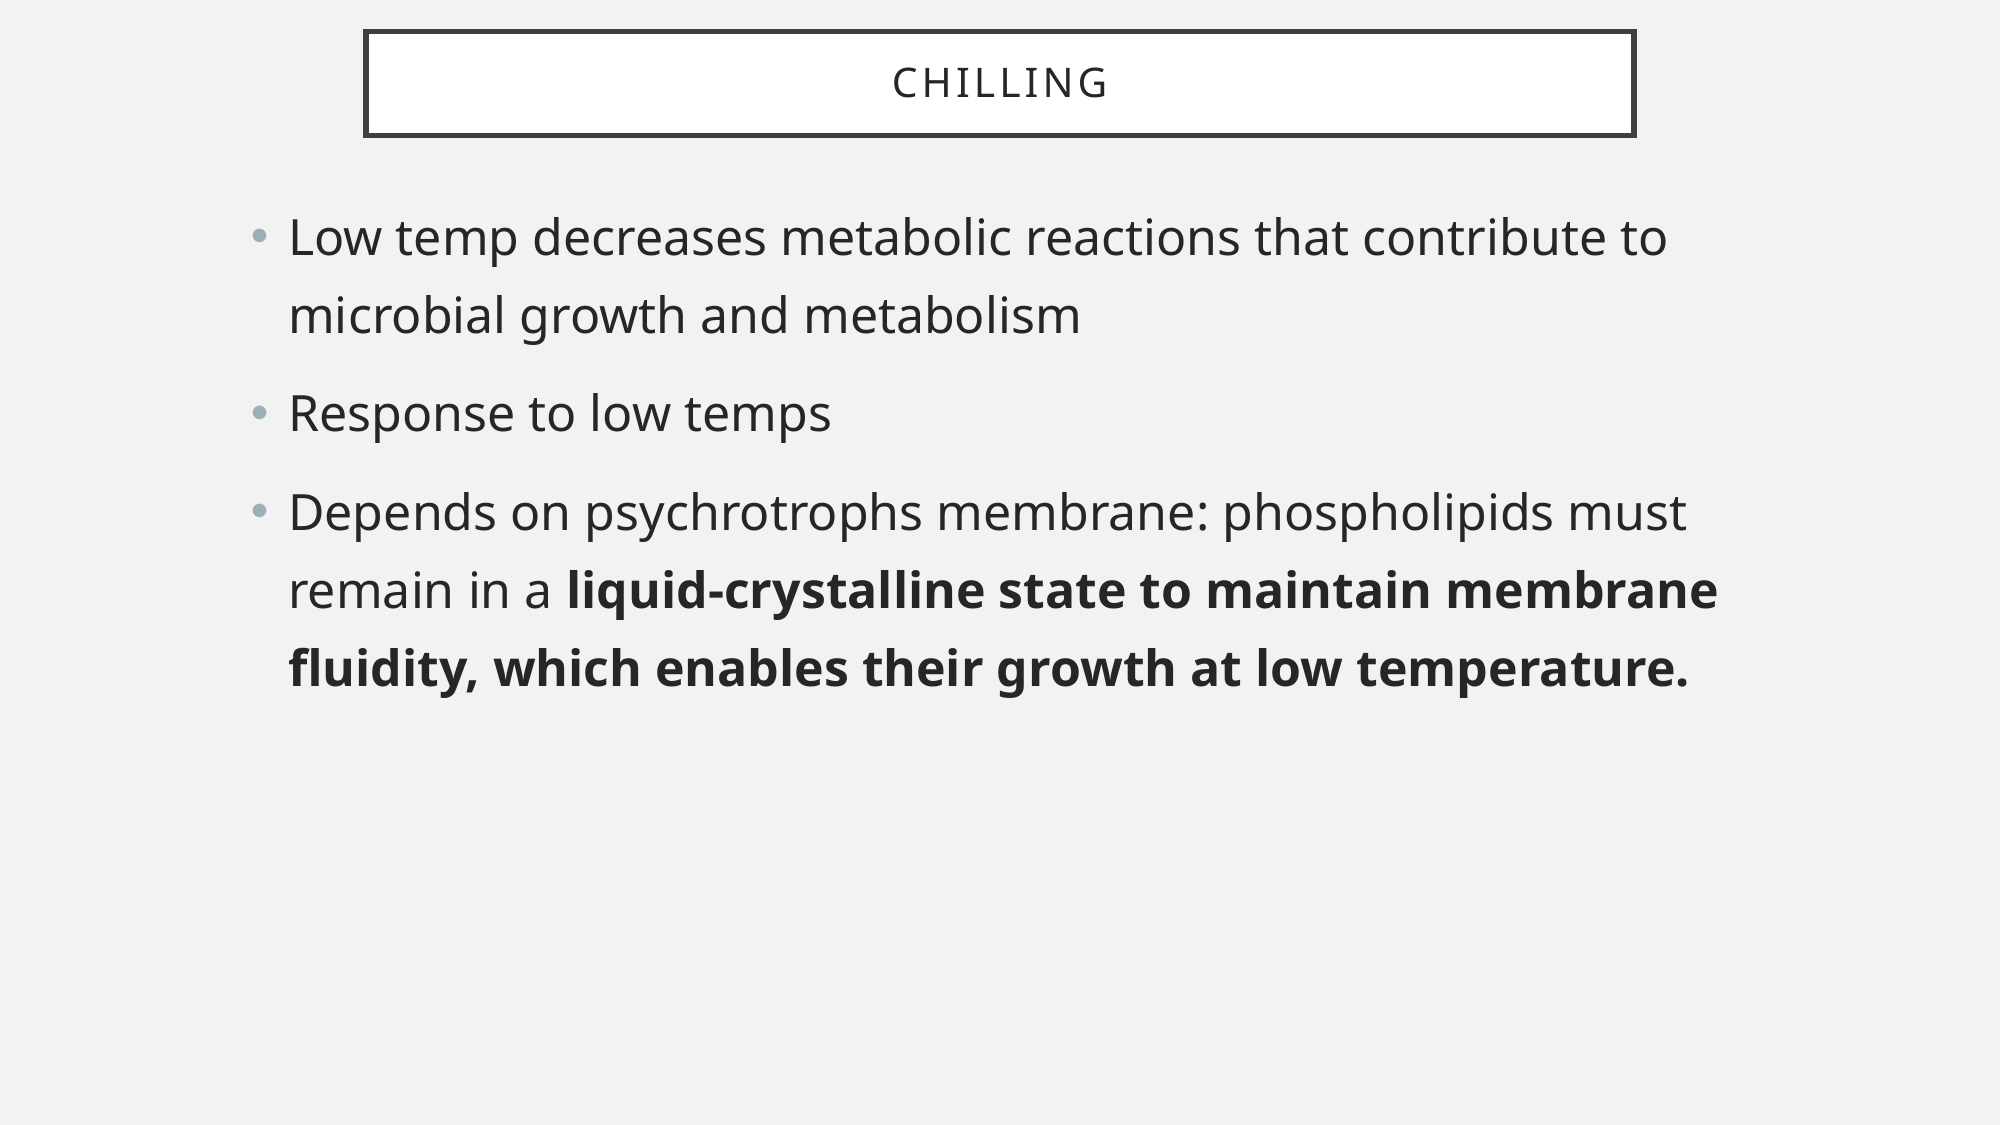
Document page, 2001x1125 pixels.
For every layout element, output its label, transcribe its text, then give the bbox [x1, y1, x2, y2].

title Chilling [363, 29, 1637, 138]
list Low temp decreases metabolic reactions that contribute to microbial growth and metabolism Response to low temps Depends on psychrotrophs membrane: phospholipids must remain in a liquid-crystalline state to maintain membrane fluidity, which enables their growth at low temperature. [235, 179, 1802, 1075]
